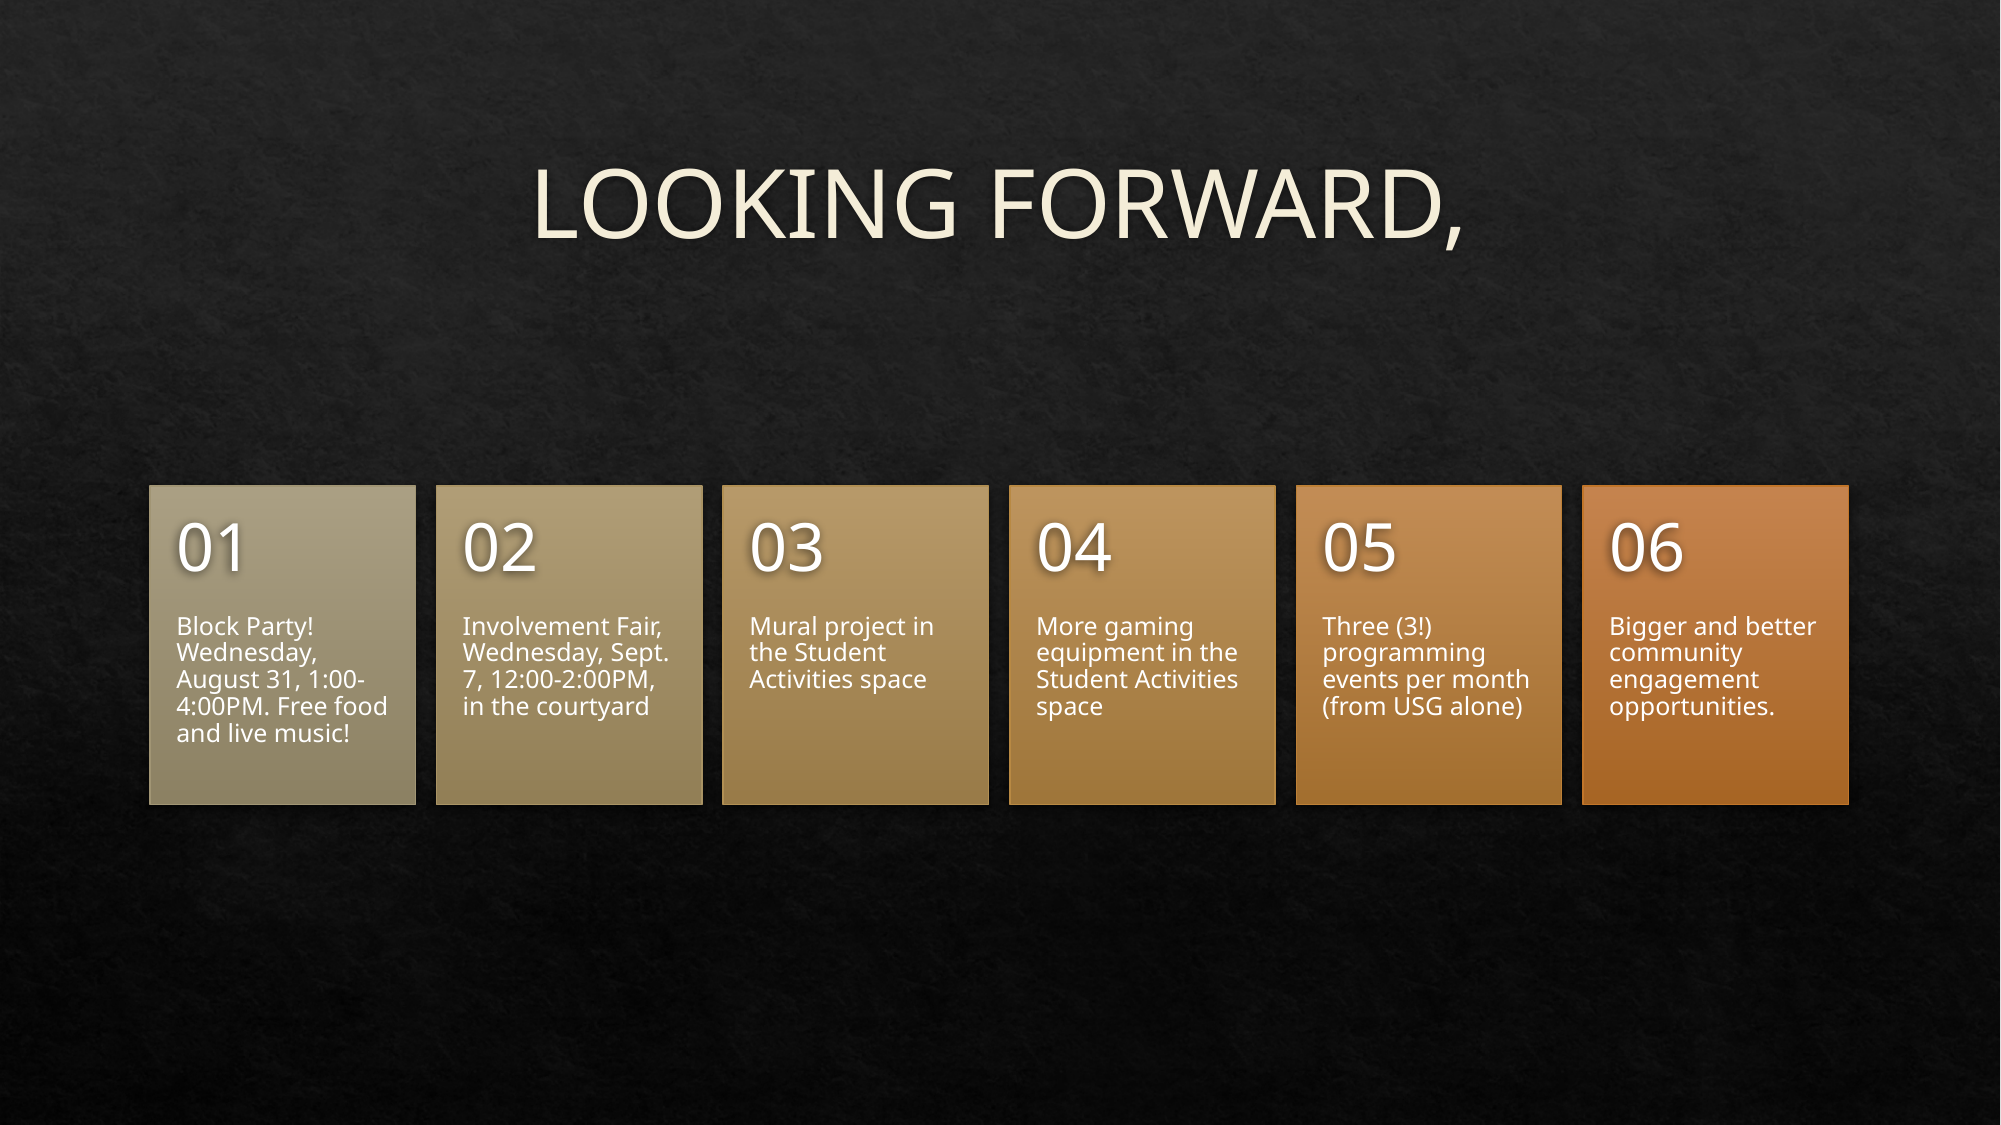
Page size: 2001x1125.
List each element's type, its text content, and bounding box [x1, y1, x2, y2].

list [149, 340, 1849, 951]
title LOOKING FORWARD, [149, 99, 1849, 307]
